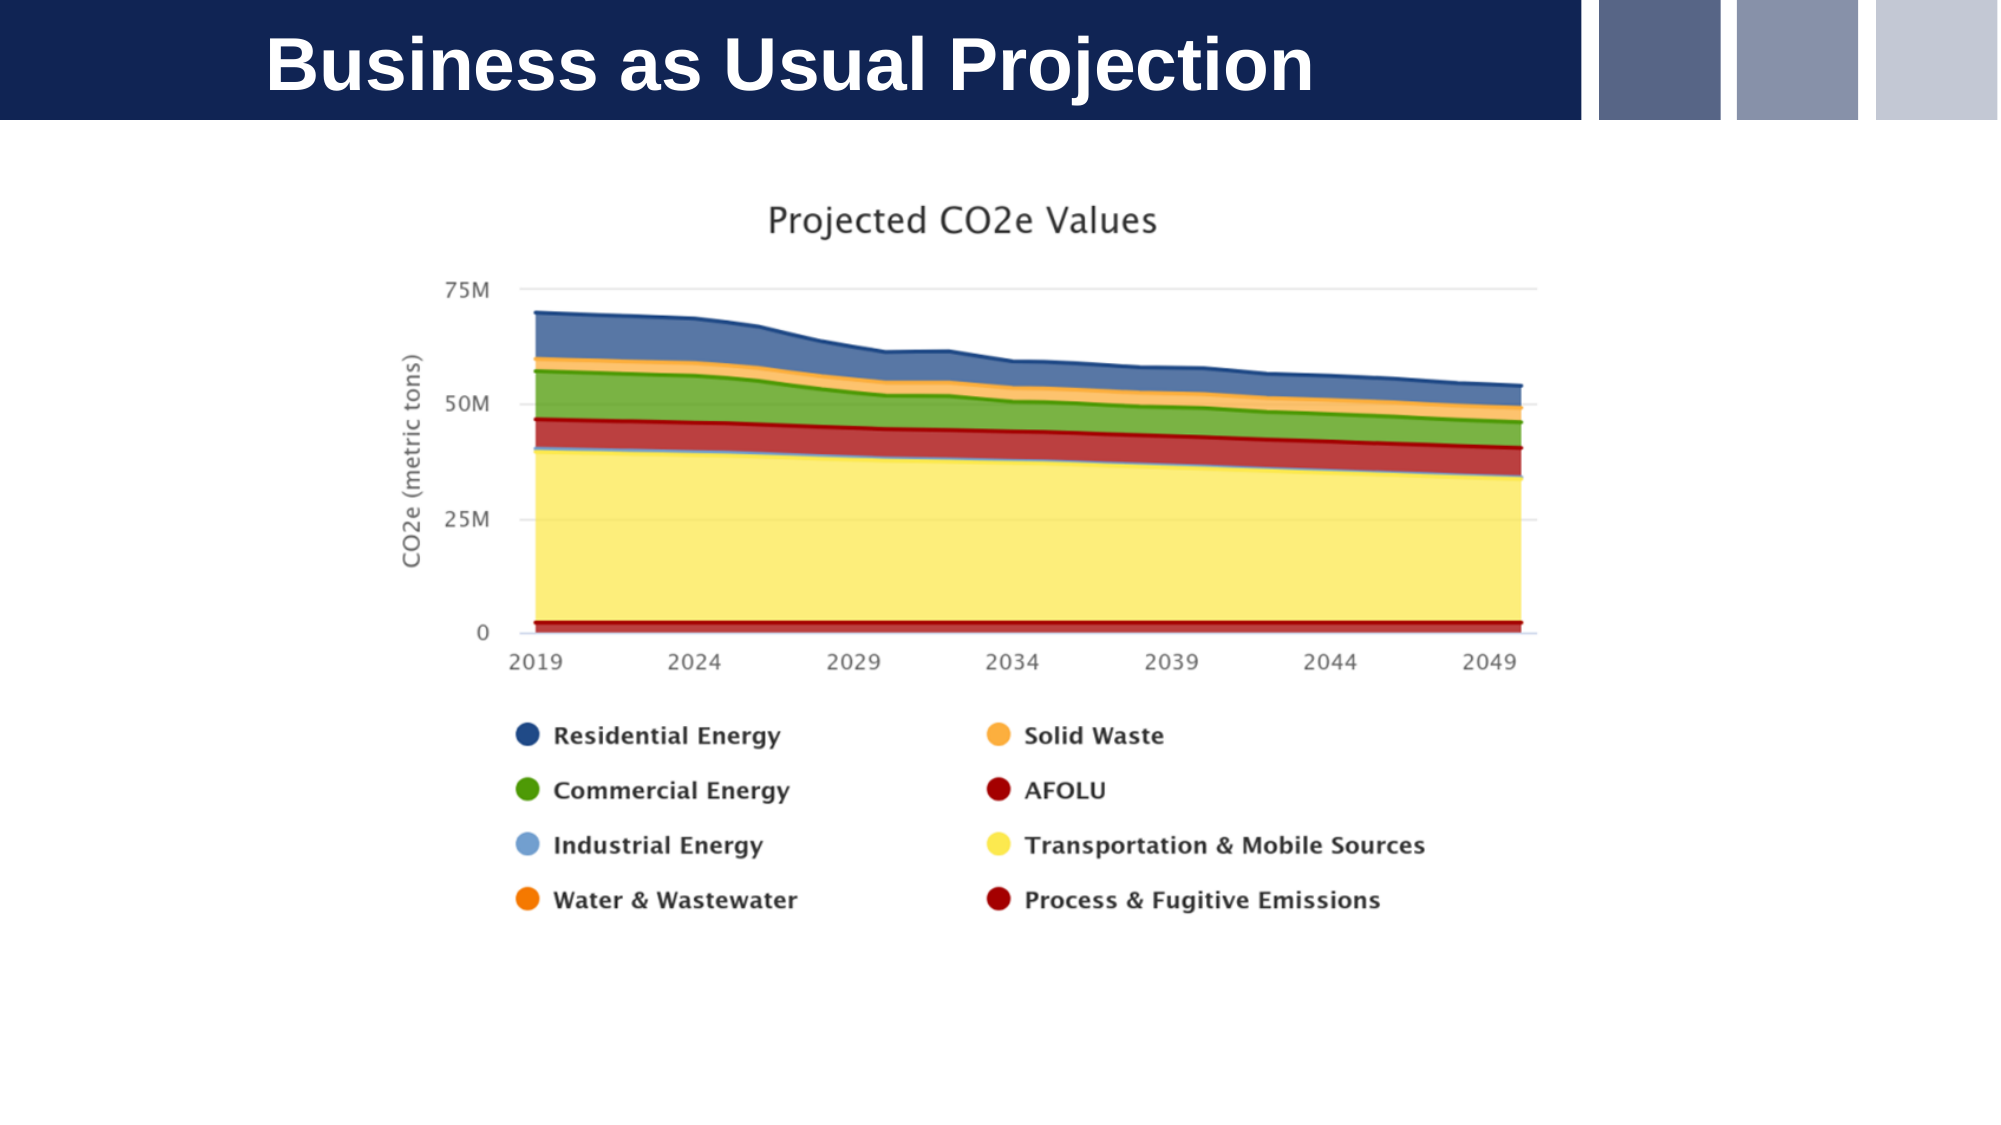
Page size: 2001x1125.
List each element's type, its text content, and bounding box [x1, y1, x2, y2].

picture [367, 180, 1582, 978]
text_box [1598, 0, 1722, 121]
text_box Business as Usual Projection [0, 0, 1582, 121]
text_box [1875, 0, 1998, 121]
text_box [1736, 0, 1859, 121]
